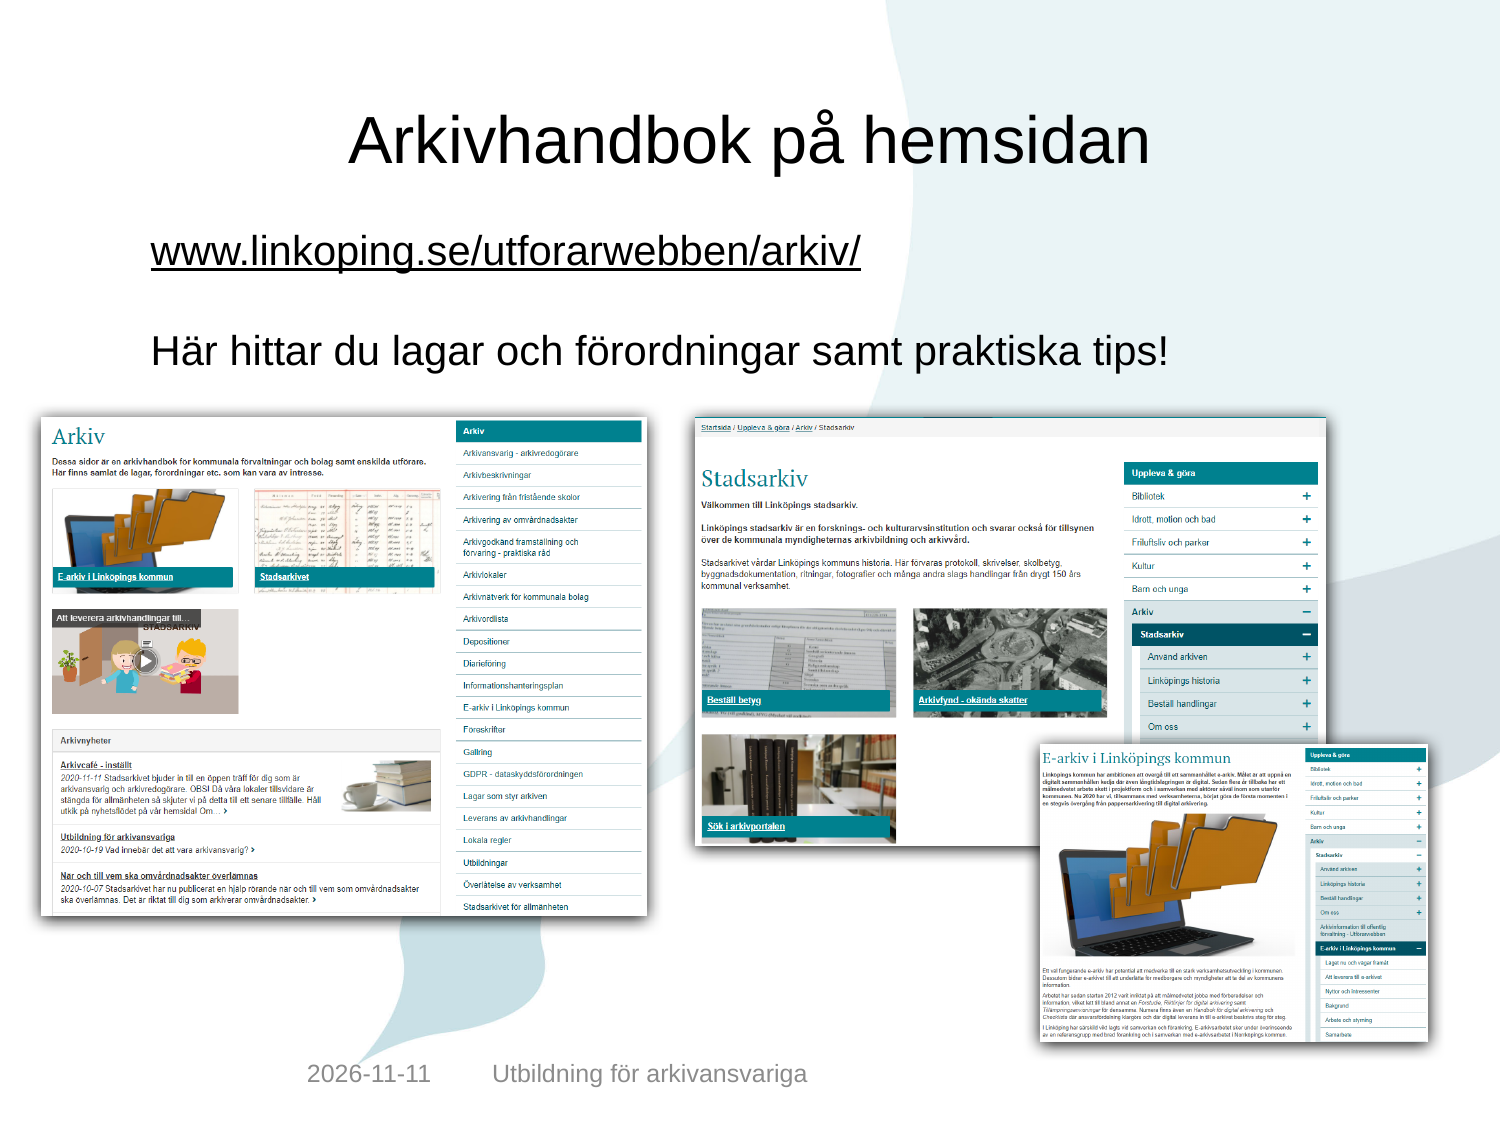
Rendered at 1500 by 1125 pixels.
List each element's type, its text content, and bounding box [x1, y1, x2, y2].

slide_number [291, 1042, 477, 1103]
subtitle www.linkoping.se/utforarwebben/arkiv/ Här hittar du lagar och förordningar samt praktiska tips! [135, 216, 1411, 817]
footer Utbildning för arkivansvariga [477, 1042, 1070, 1103]
picture [0, 0, 1500, 1125]
title Arkivhandbok på hemsidan [112, 90, 1388, 278]
